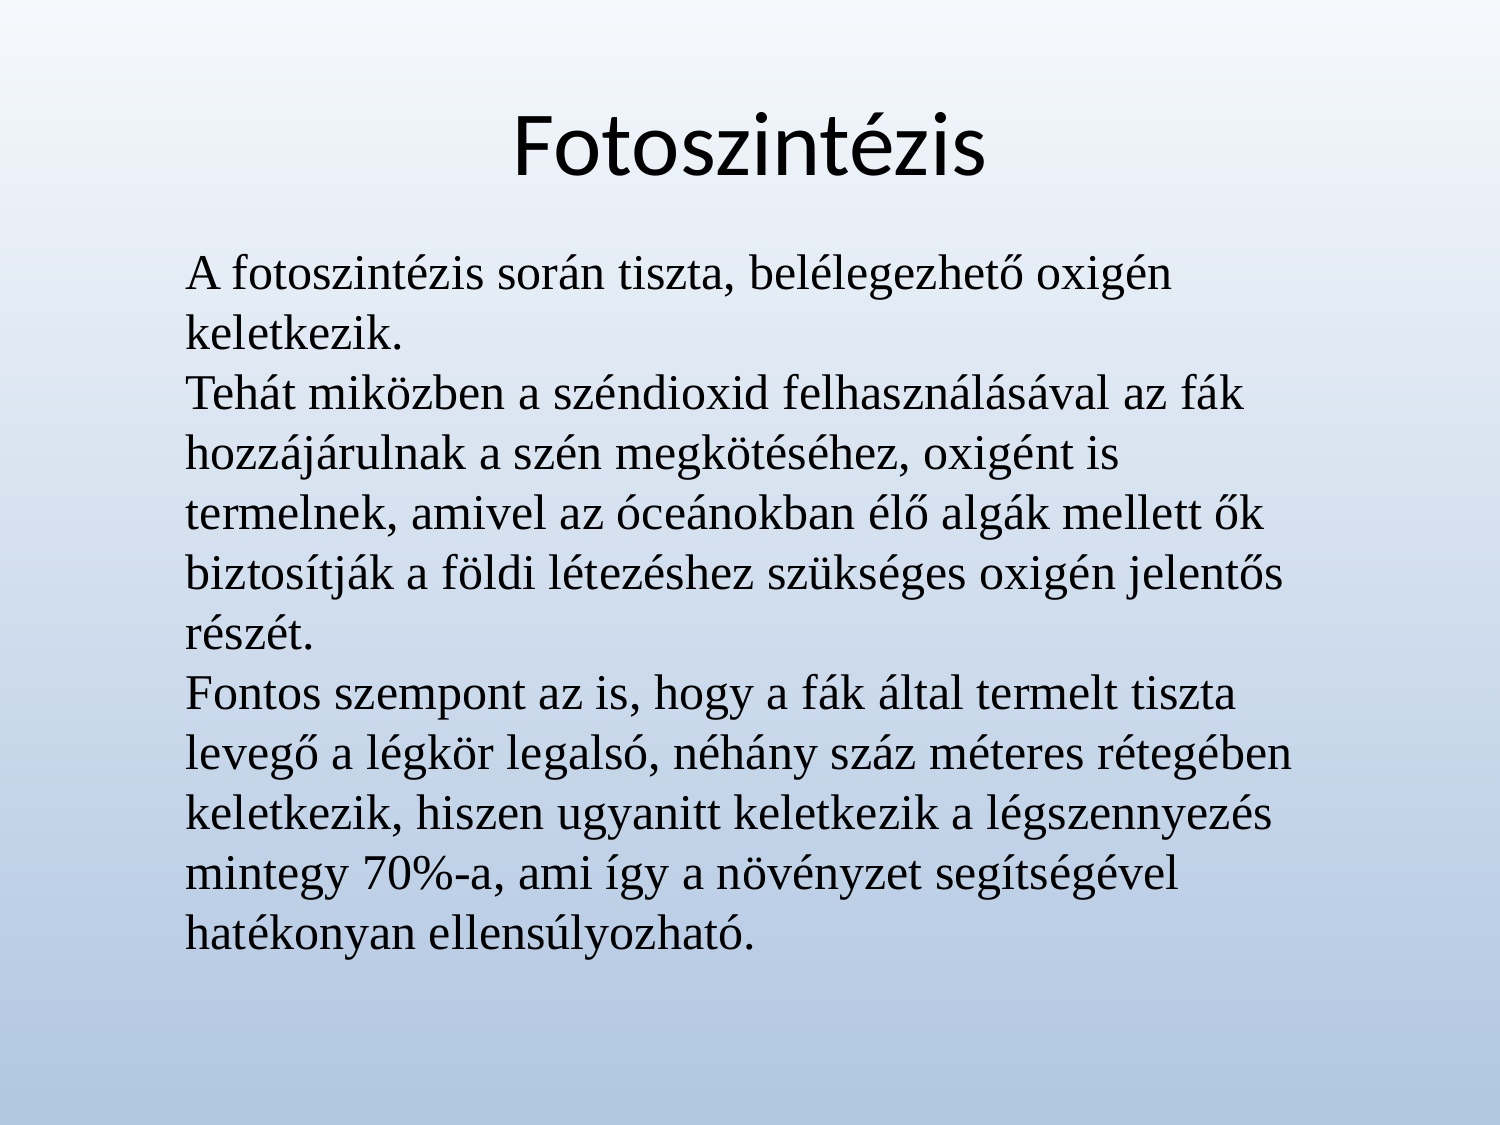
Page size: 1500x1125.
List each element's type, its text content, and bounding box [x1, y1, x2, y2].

title Fotoszintézis [75, 45, 1425, 233]
text_box A fotoszintézis során tiszta, belélegezhető oxigén keletkezik. Tehát miközben a széndioxid felhasználásával az fák hozzájárulnak a szén megkötéséhez, oxigént is termelnek, amivel az óceánokban élő algák mellett ők biztosítják a földi létezéshez szükséges oxigén jelentős részét. Fontos szempont az is, hogy a fák által termelt tiszta levegő a légkör legalsó, néhány száz méteres rétegében keletkezik, hiszen ugyanitt keletkezik a légszennyezés mintegy 70%-a, ami így a növényzet segítségével hatékonyan ellensúlyozható. [171, 231, 1341, 967]
